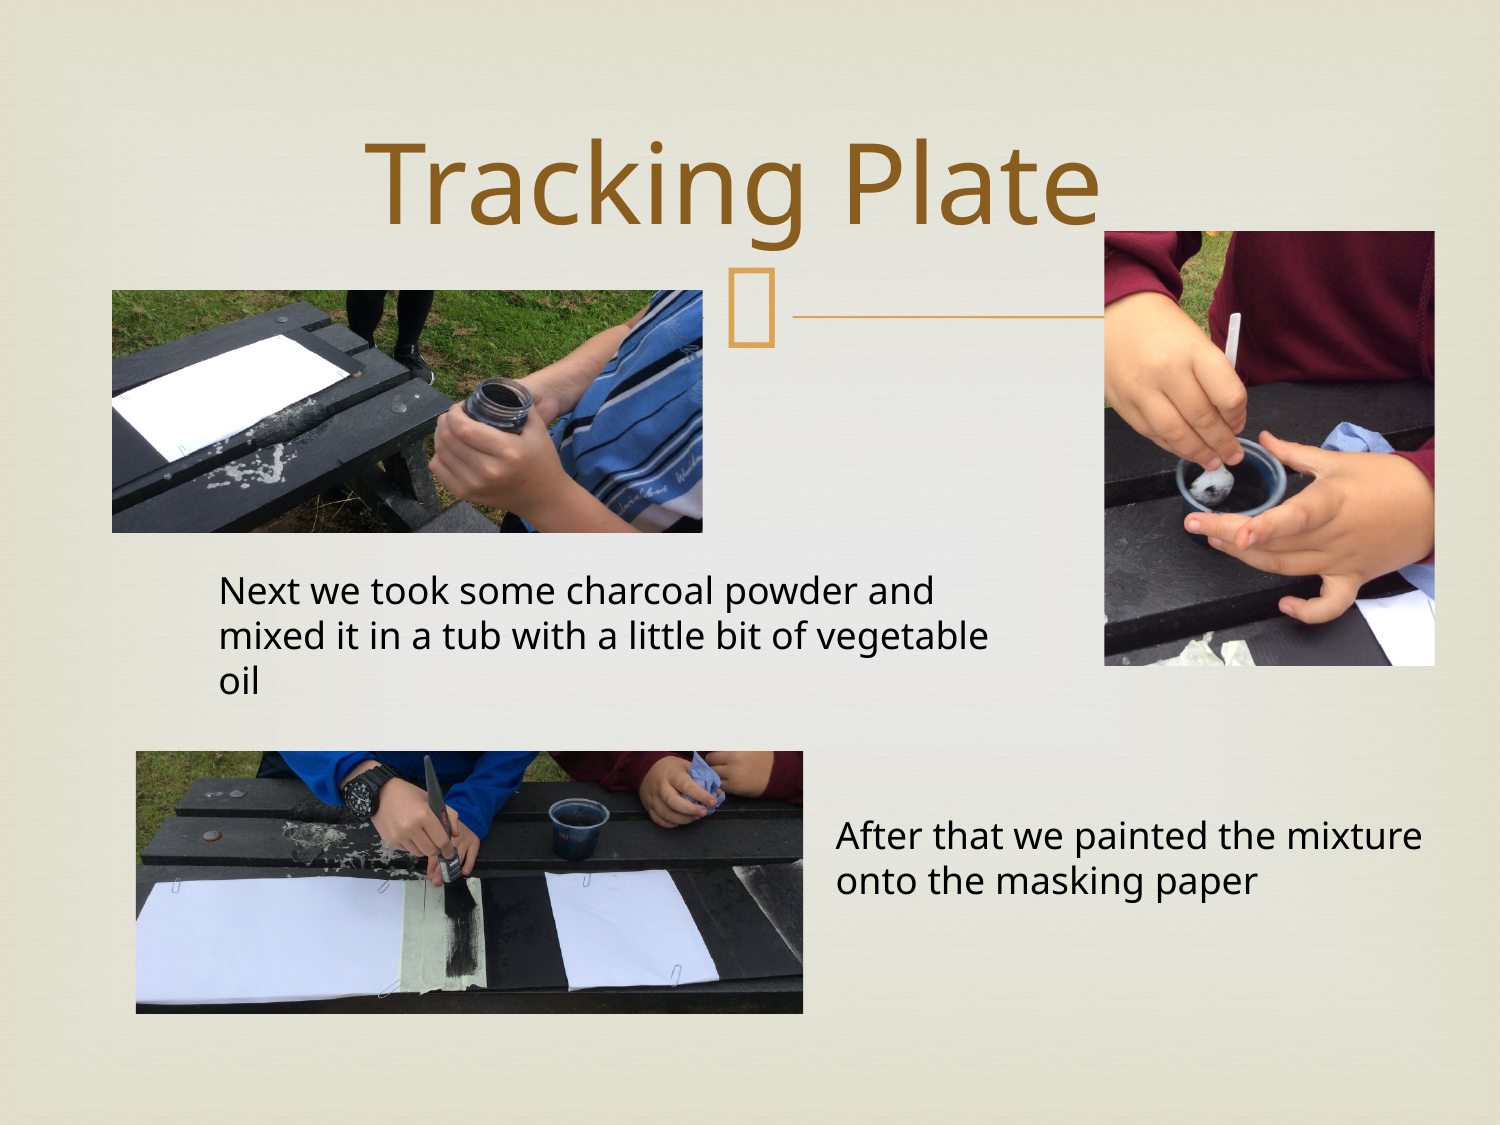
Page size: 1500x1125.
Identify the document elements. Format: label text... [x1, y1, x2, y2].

picture [135, 750, 804, 1015]
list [111, 290, 704, 533]
picture [1103, 231, 1436, 667]
text_box After that we painted the mixture onto the masking paper [820, 804, 1477, 910]
title Tracking Plate [112, 93, 1386, 267]
text_box Next we took some charcoal powder and mixed it in a tub with a little bit of vegetable oil [203, 559, 1007, 710]
